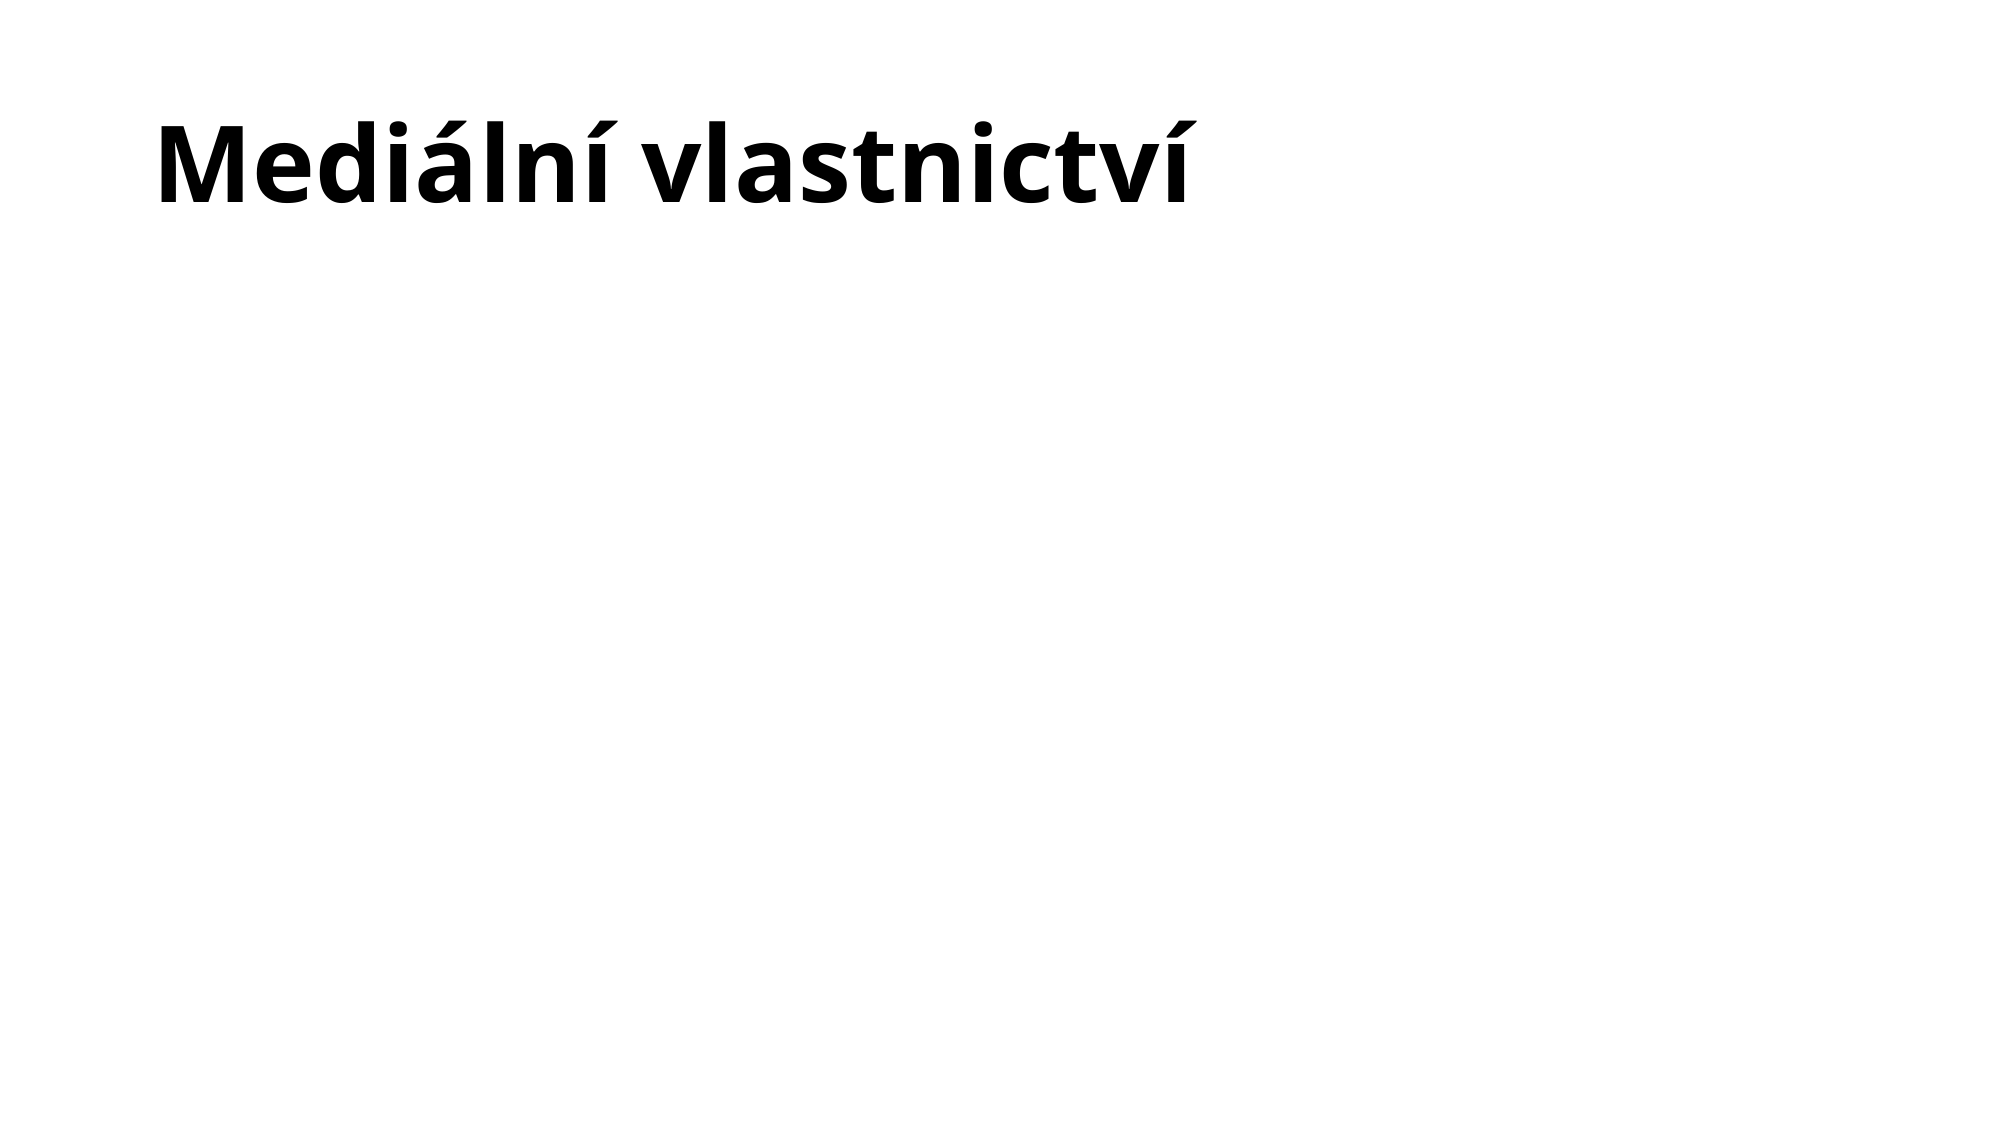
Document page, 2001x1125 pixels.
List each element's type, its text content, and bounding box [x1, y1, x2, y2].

title Mediální vlastnictví [137, 59, 1863, 278]
